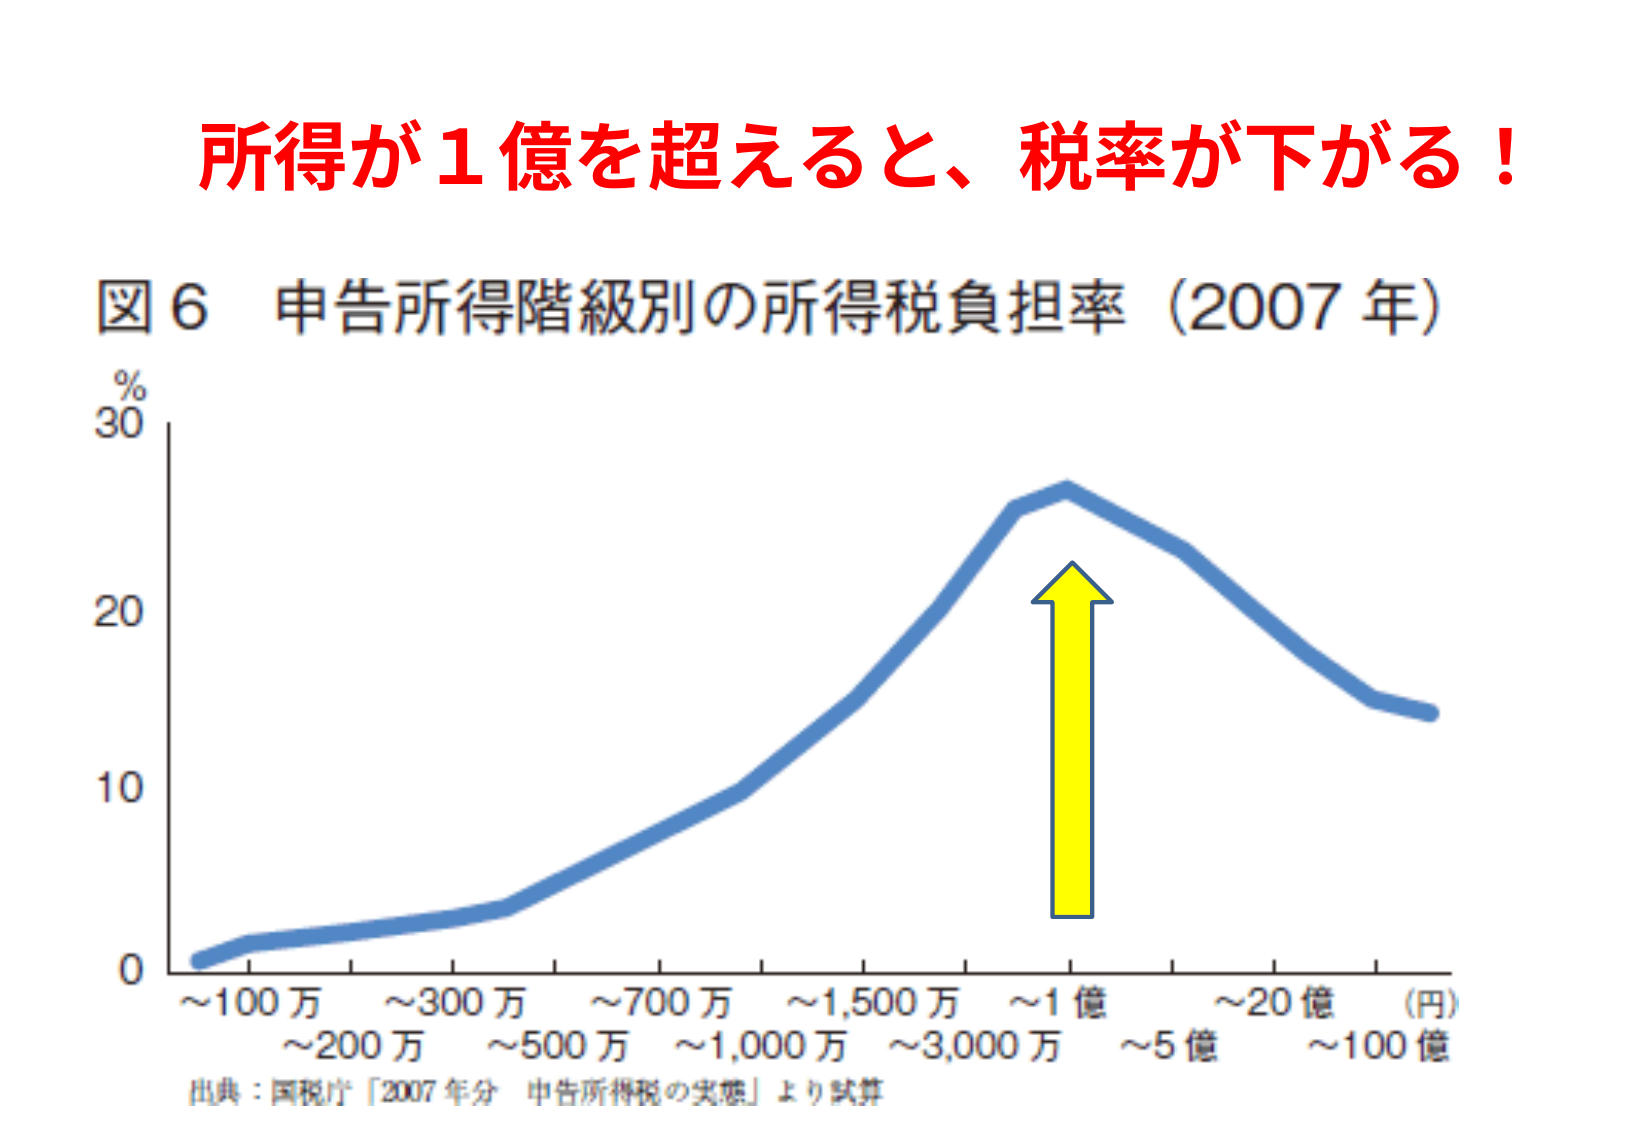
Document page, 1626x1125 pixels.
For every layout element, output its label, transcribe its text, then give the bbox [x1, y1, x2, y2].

text_box 所得が１億を超えると、税率が下がる！ [184, 101, 1559, 207]
picture [91, 278, 1459, 1107]
